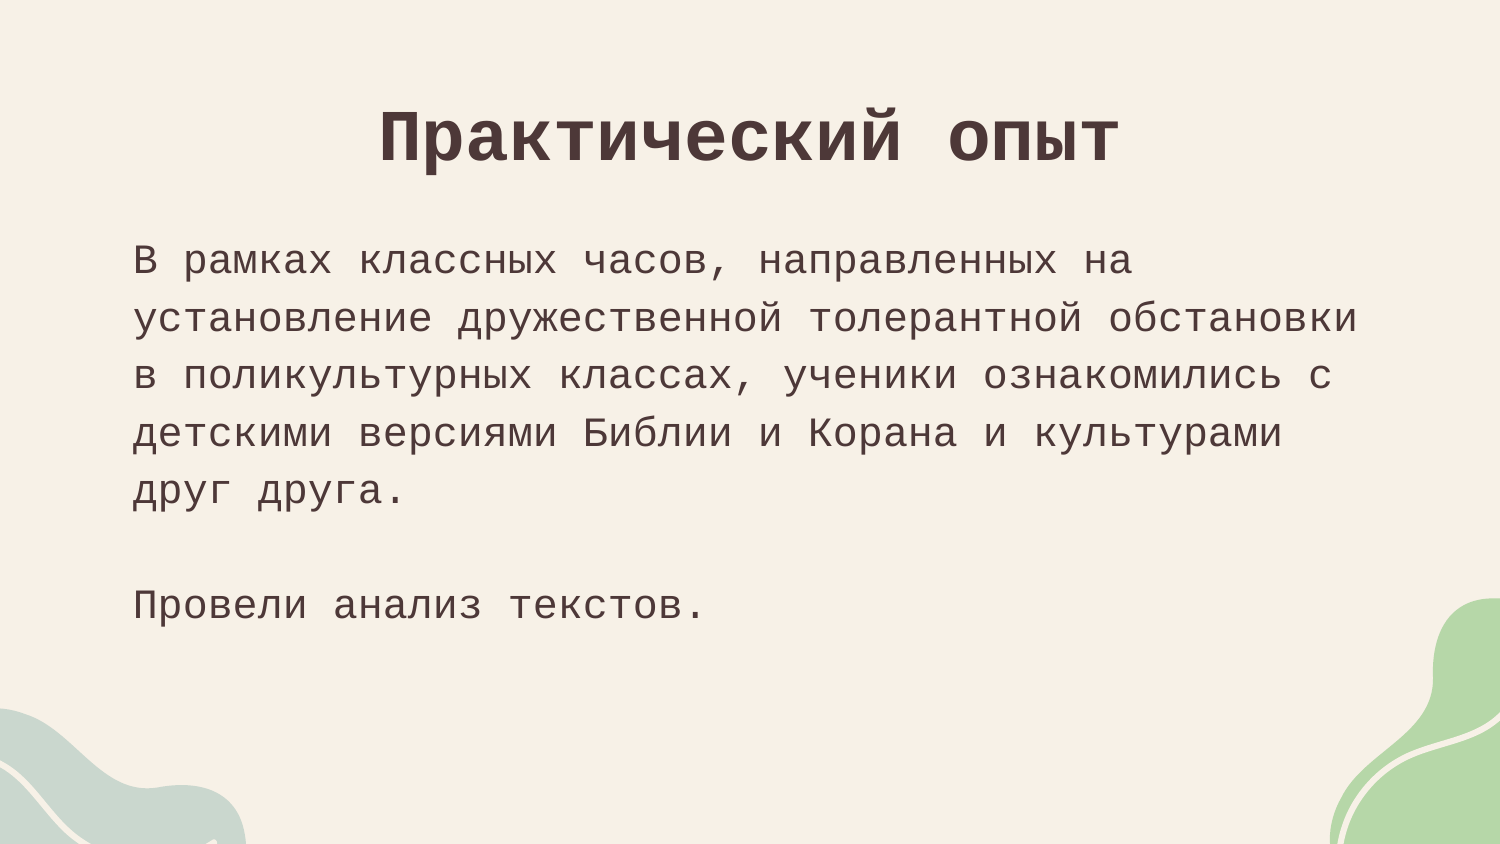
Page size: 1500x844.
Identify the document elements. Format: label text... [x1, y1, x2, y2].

list В рамках классных часов, направленных на установление дружественной толерантной обстановки в поликультурных классах, ученики ознакомились с детскими версиями Библии и Корана и культурами друг друга. Провели анализ текстов. [117, 209, 1382, 756]
title Практический опыт [118, 72, 1382, 167]
